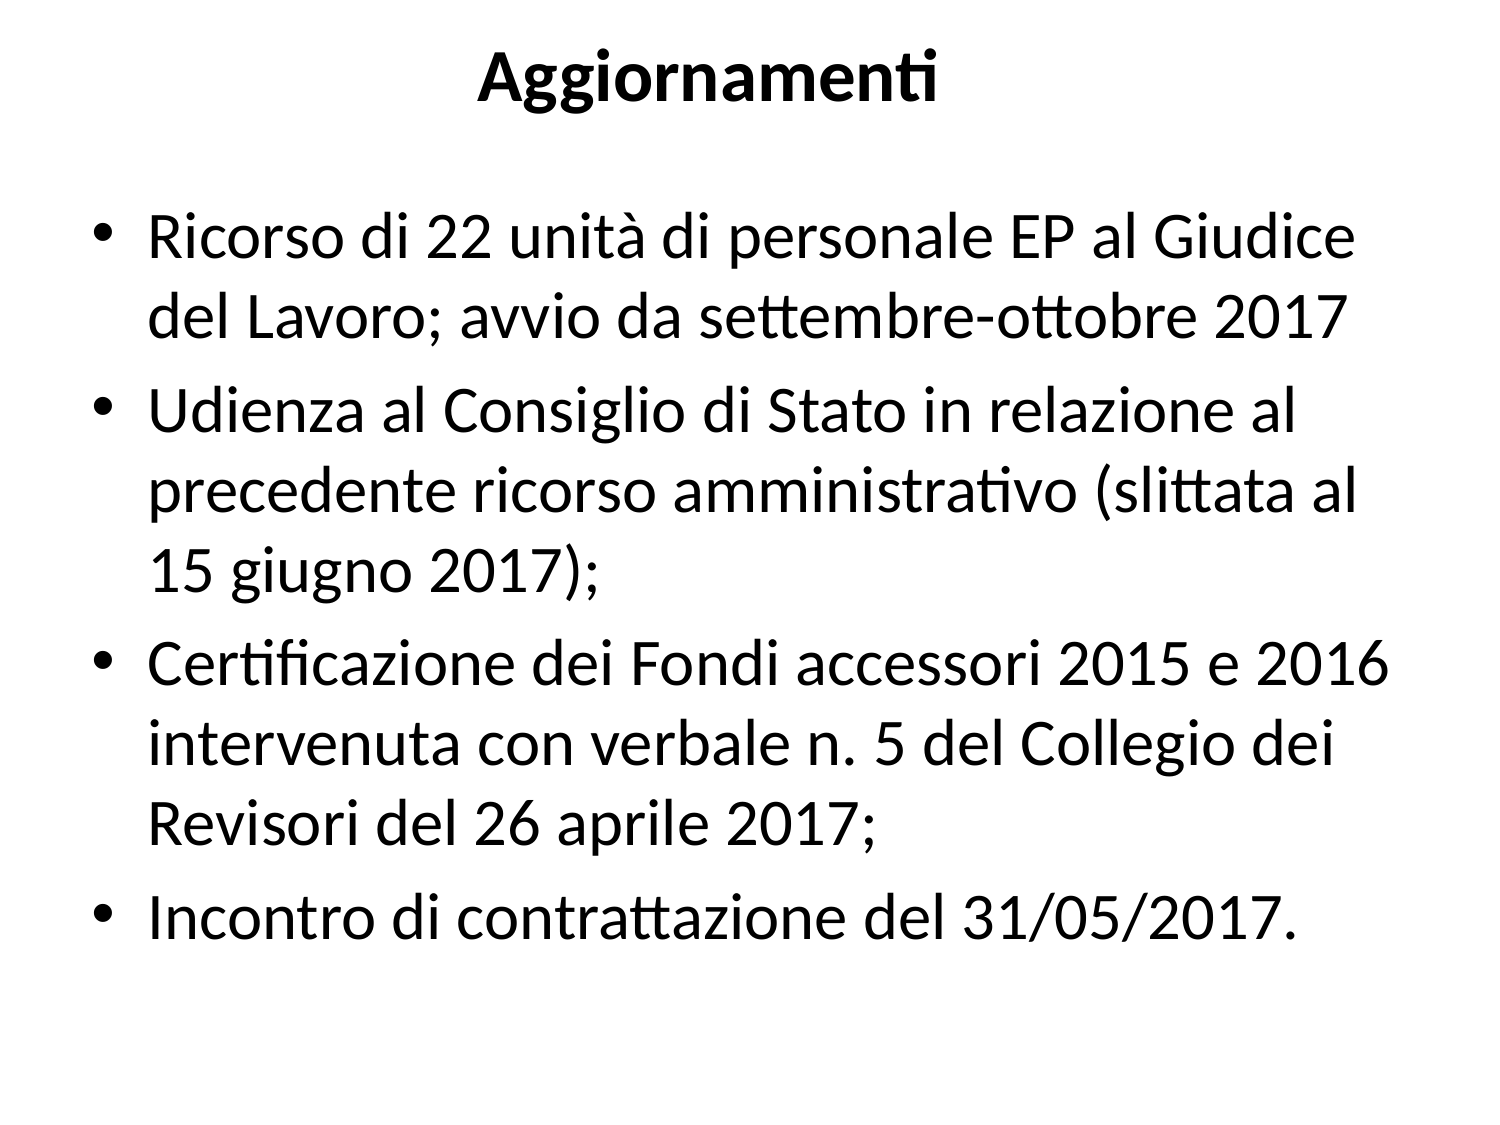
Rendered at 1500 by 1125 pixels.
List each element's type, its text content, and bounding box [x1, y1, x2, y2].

text_box Aggiornamenti [312, 19, 1105, 138]
text_box Ricorso di 22 unità di personale EP al Giudice del Lavoro; avvio da settembre-ottobre 2017 Udienza al Consiglio di Stato in relazione al precedente ricorso amministrativo (slittata al 15 giugno 2017); Certificazione dei Fondi accessori 2015 e 2016 intervenuta con verbale n. 5 del Collegio dei Revisori del 26 aprile 2017; Incontro di contrattazione del 31/05/2017. [76, 184, 1439, 1083]
